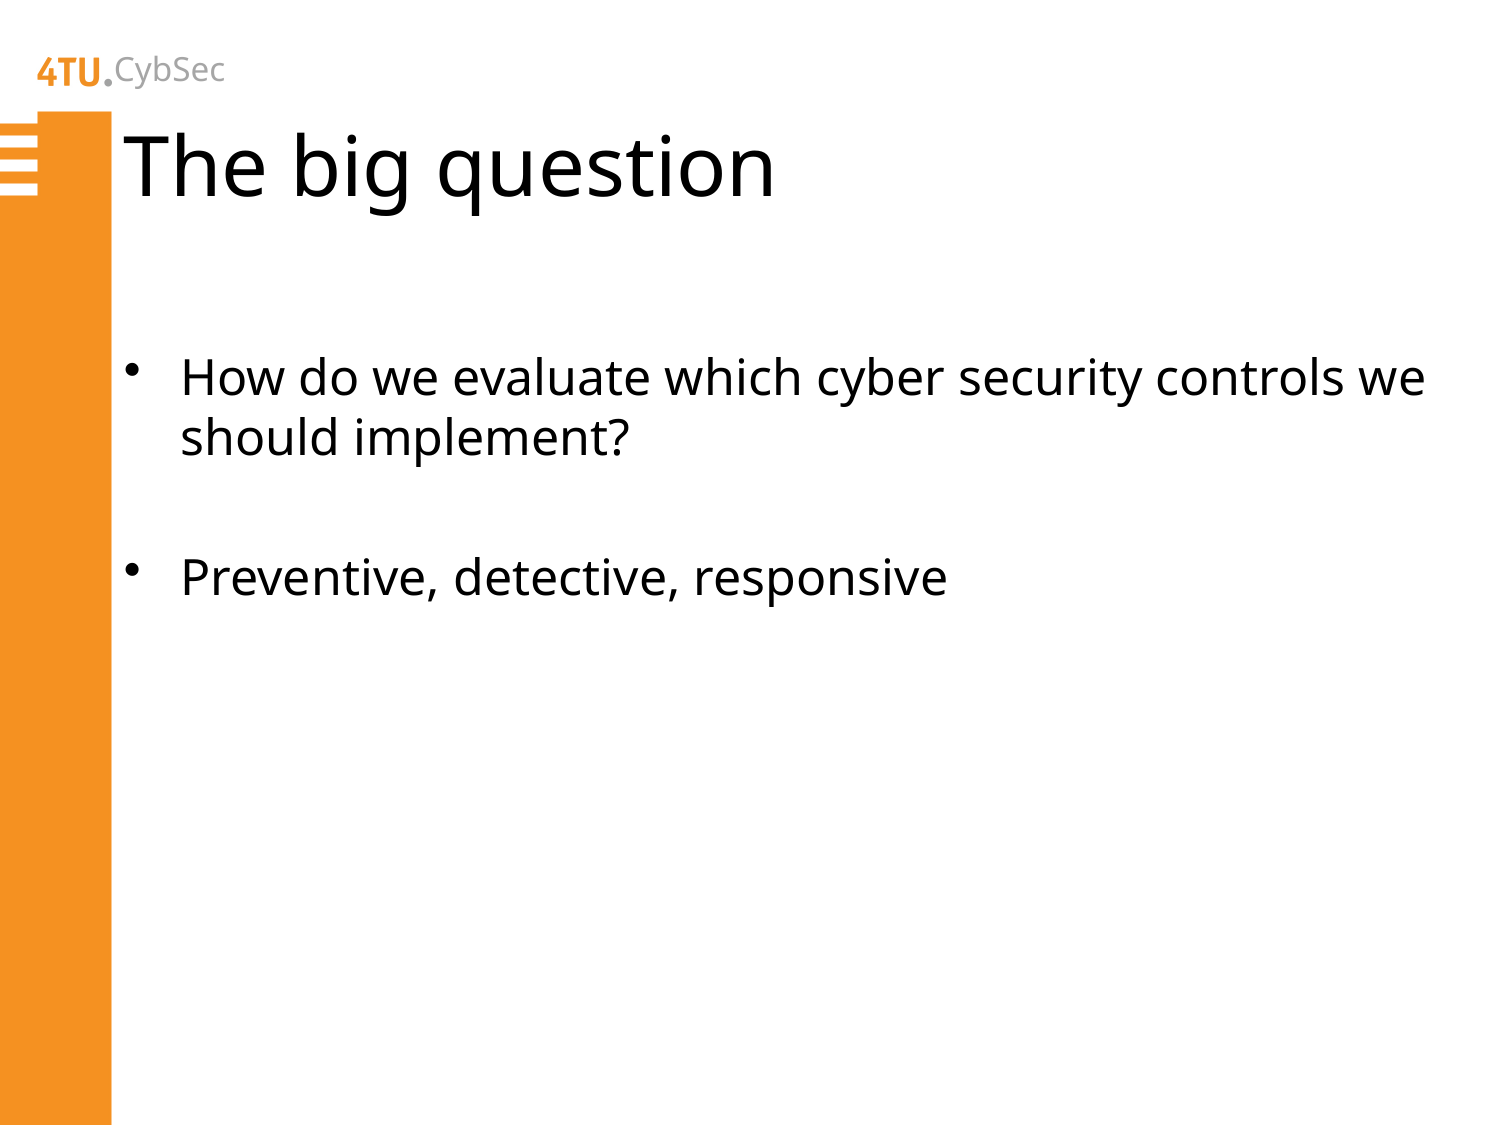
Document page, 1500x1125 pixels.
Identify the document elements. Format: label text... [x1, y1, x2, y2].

picture [0, 0, 1500, 1125]
list How do we evaluate which cyber security controls we should implement? Preventive, detective, responsive [108, 338, 1459, 1005]
title The big question [108, 113, 1459, 302]
